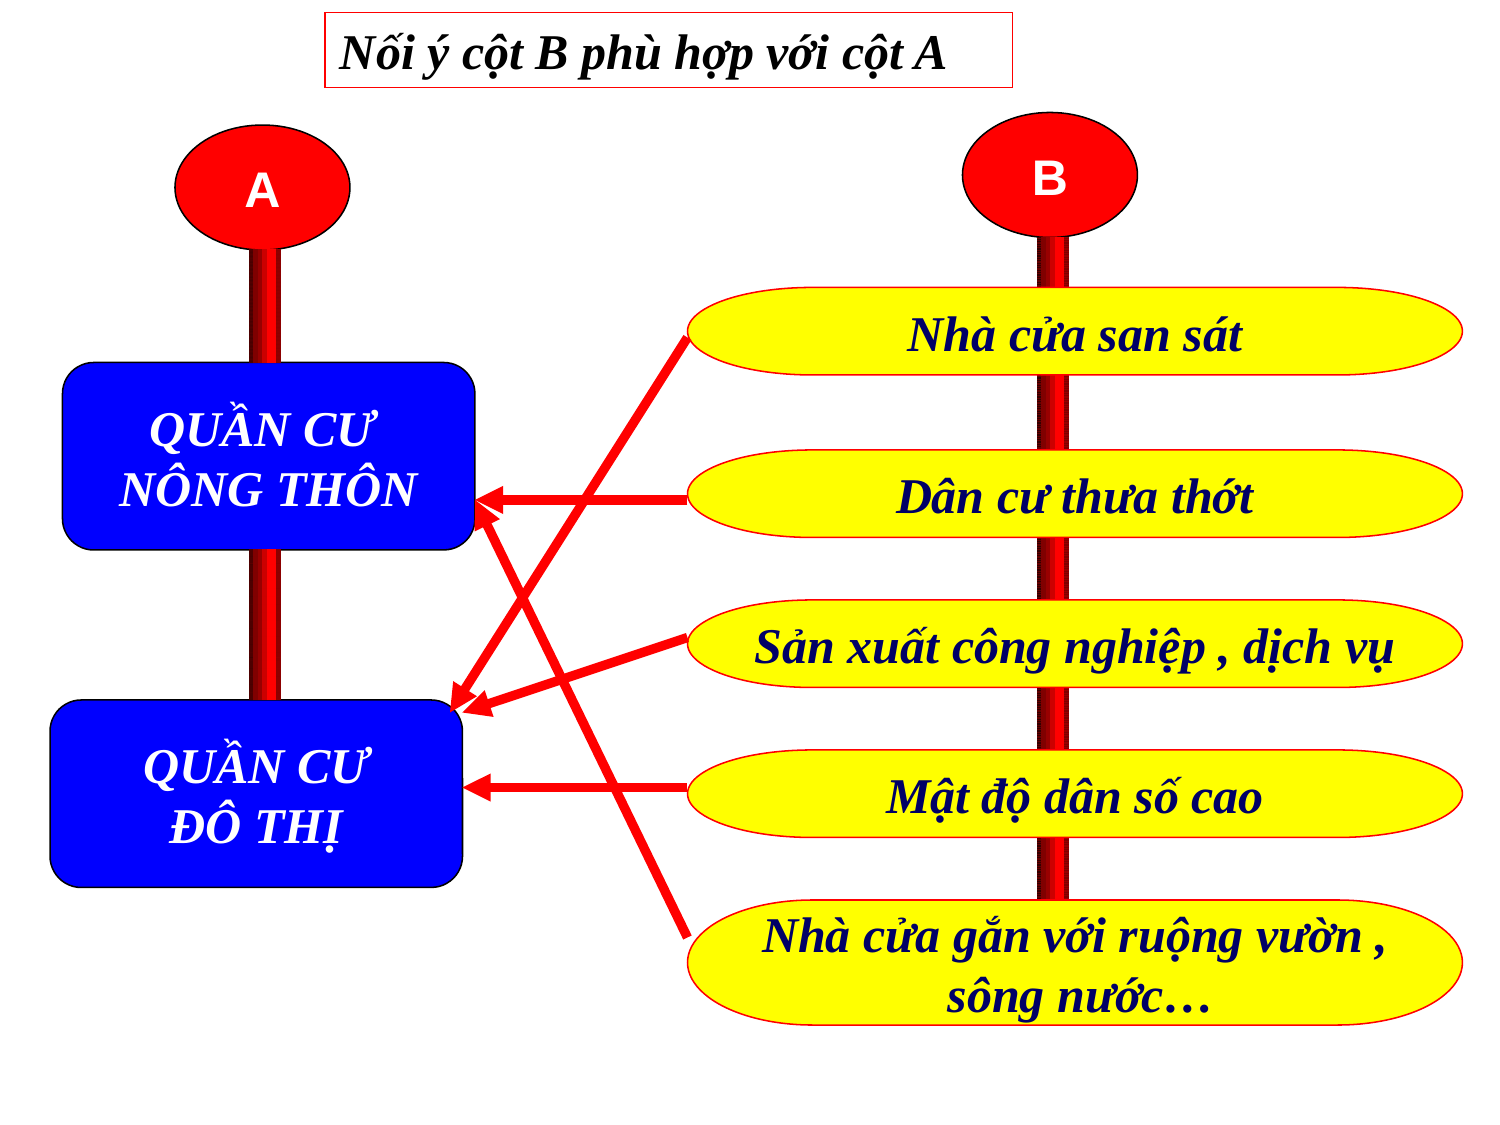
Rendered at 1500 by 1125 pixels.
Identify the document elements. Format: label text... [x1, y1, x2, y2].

text_box Mật độ dân số cao [1069, 749, 1463, 838]
text_box QUẦN CƯ ĐÔ THỊ [50, 699, 463, 888]
text_box Nhà cửa gắn với ruộng vườn , sông nước… [687, 900, 1463, 1026]
text_box Sản xuất công nghiệp , dịch vụ [688, 599, 1037, 688]
text_box Sản xuất công nghiệp , dịch vụ [1069, 599, 1463, 688]
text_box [462, 637, 474, 713]
text_box Dân cư thưa thớt [688, 449, 1037, 538]
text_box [449, 337, 688, 713]
text_box QUẦN CƯ NÔNG THÔN [62, 362, 449, 550]
text_box Nhà cửa san sát [687, 287, 1037, 375]
picture [249, 249, 281, 363]
text_box Nối ý cột B phù hợp với cột A [324, 12, 1013, 88]
text_box A [174, 125, 350, 250]
picture [1037, 237, 1069, 975]
text_box B [962, 112, 1138, 237]
text_box Nhà cửa san sát [1069, 287, 1463, 375]
picture [249, 549, 281, 700]
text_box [474, 499, 688, 938]
text_box Dân cư thưa thớt [1069, 449, 1463, 538]
text_box Mật độ dân số cao [688, 749, 1037, 838]
